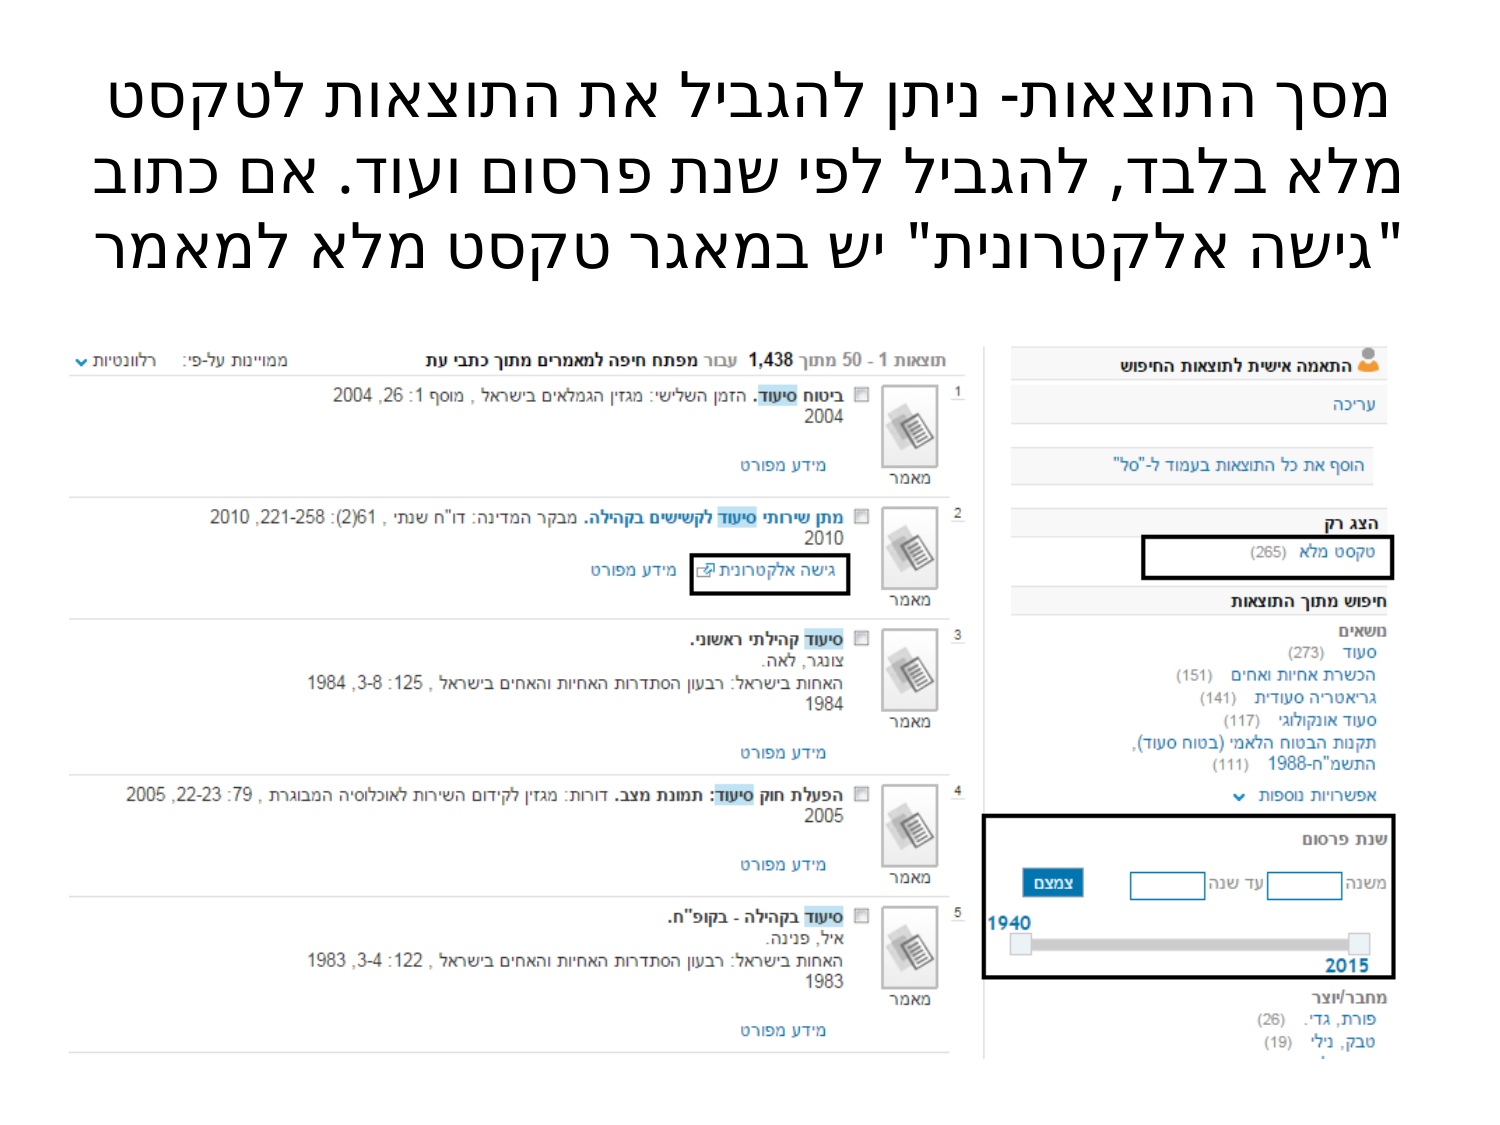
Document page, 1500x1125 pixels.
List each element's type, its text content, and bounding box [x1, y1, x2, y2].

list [69, 314, 1400, 1059]
title מסך התוצאות- ניתן להגביל את התוצאות לטקסט מלא בלבד, להגביל לפי שנת פרסום ועוד. אם כתוב "גישה אלקטרונית" יש במאגר טקסט מלא למאמר [75, 45, 1425, 291]
